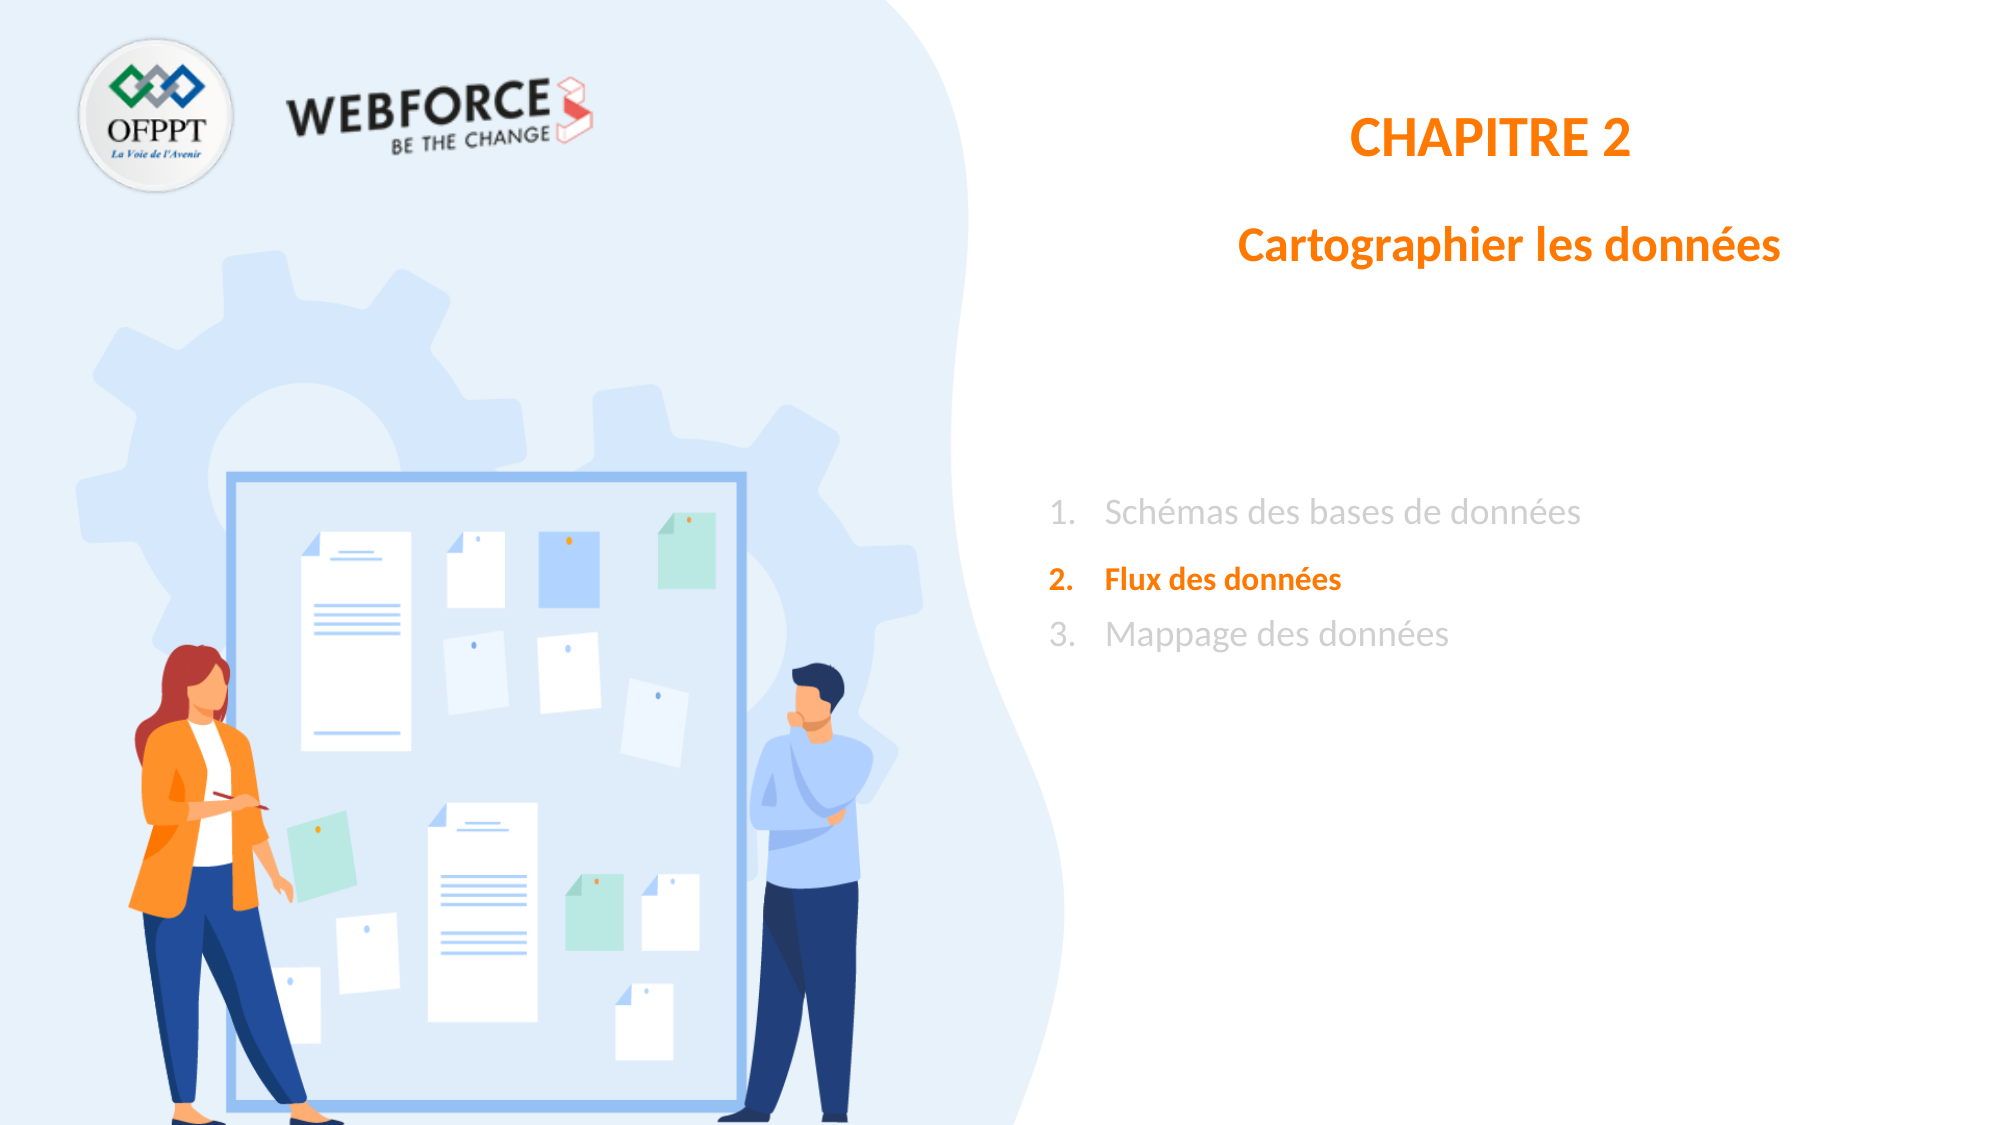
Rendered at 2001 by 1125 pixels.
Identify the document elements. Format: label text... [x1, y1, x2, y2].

text_box Cartographier les données [1058, 203, 1974, 352]
list CHAPITRE 2 [1033, 88, 1949, 178]
picture [0, 0, 2000, 1125]
list Schémas des bases de données Flux des données Mappage des données [1033, 472, 1949, 768]
